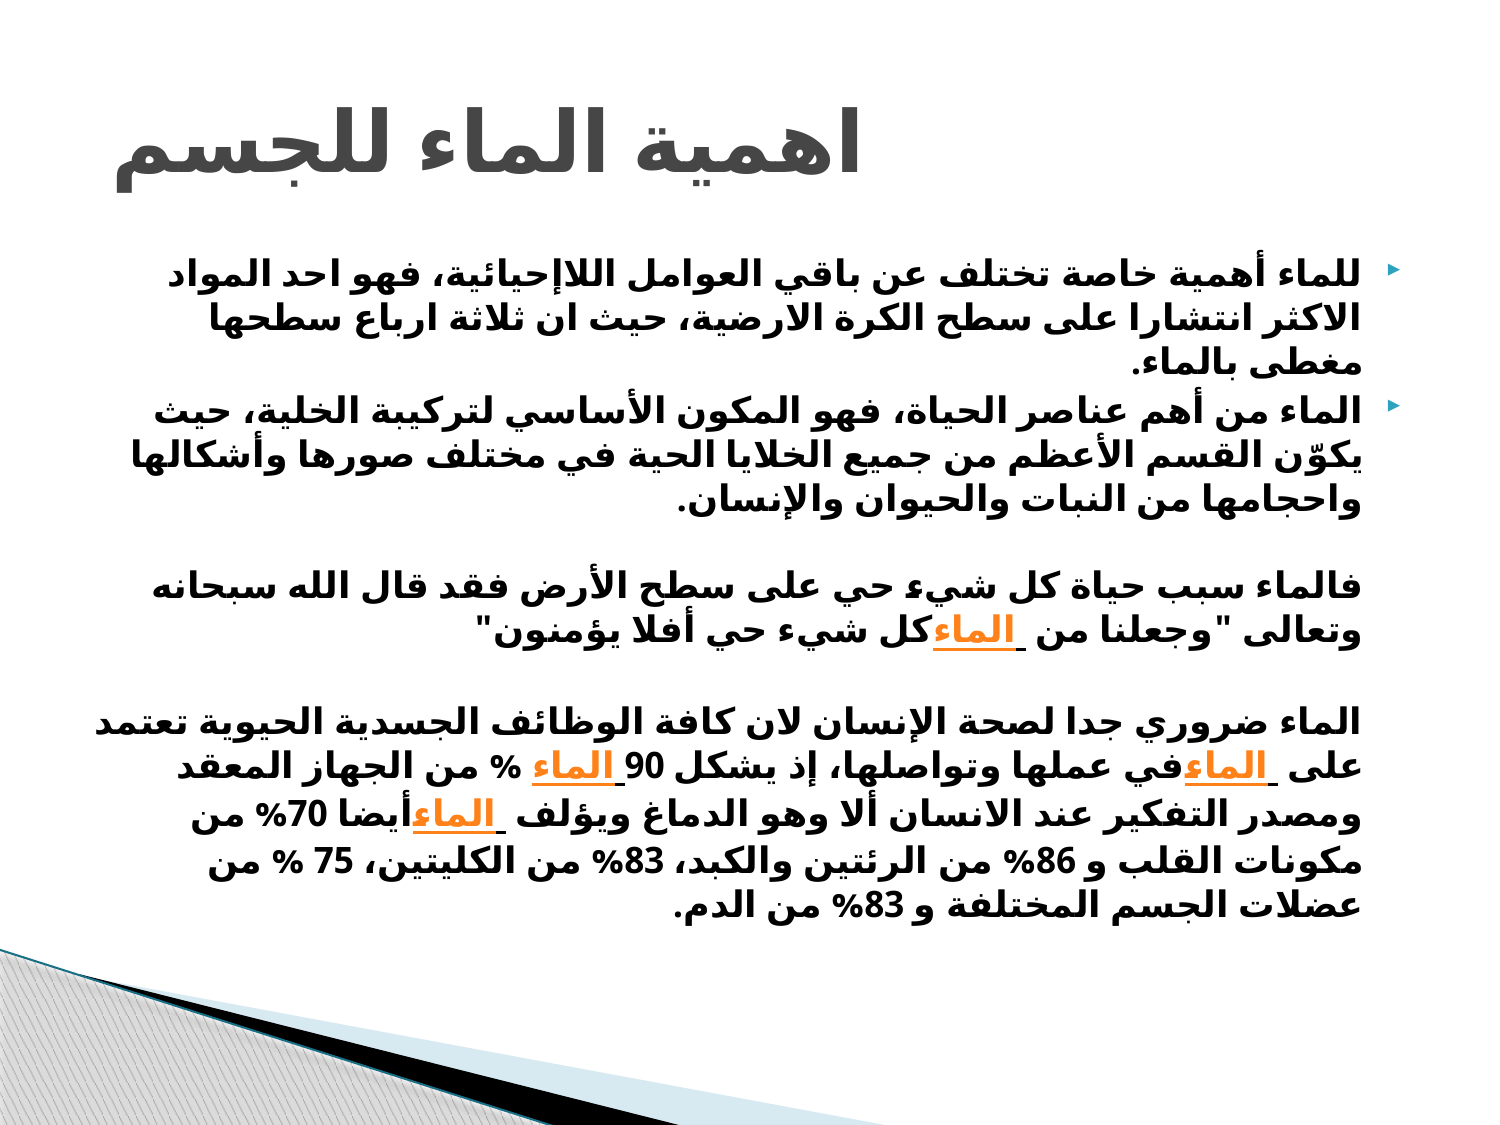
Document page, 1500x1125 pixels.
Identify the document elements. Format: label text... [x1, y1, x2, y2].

title اهمية الماء للجسم [75, 45, 1425, 233]
list للماء أهمية خاصة تختلف عن باقي العوامل اللاإحيائية، فهو احد المواد الاكثر انتشارا على سطح الكرة الارضية، حيث ان ثلاثة ارباع سطحها مغطى بالماء. الماء من أهم عناصر الحياة، فهو المكون الأساسي لتركيبة الخلية، حيث يكوّن القسم الأعظم من جميع الخلايا الحية في مختلف صورها وأشكالها واحجامها من النبات والحيوان والإنسان. فالماء سبب حياة كل شيء حي على سطح الأرض فقد قال الله سبحانه وتعالى "وجعلنا من الماء كل شيء حي أفلا يؤمنون" الماء ضروري جدا لصحة الإنسان لان كافة الوظائف الجسدية الحيوية تعتمد على الماء في عملها وتواصلها، إذ يشكل الماء 90 % من الجهاز المعقد ومصدر التفكير عند الانسان ألا وهو الدماغ ويؤلف الماء أيضا 70% من مكونات القلب و 86% من الرئتين والكبد، 83% من الكليتين، 75 % من عضلات الجسم المختلفة و 83% من الدم. [75, 243, 1425, 986]
